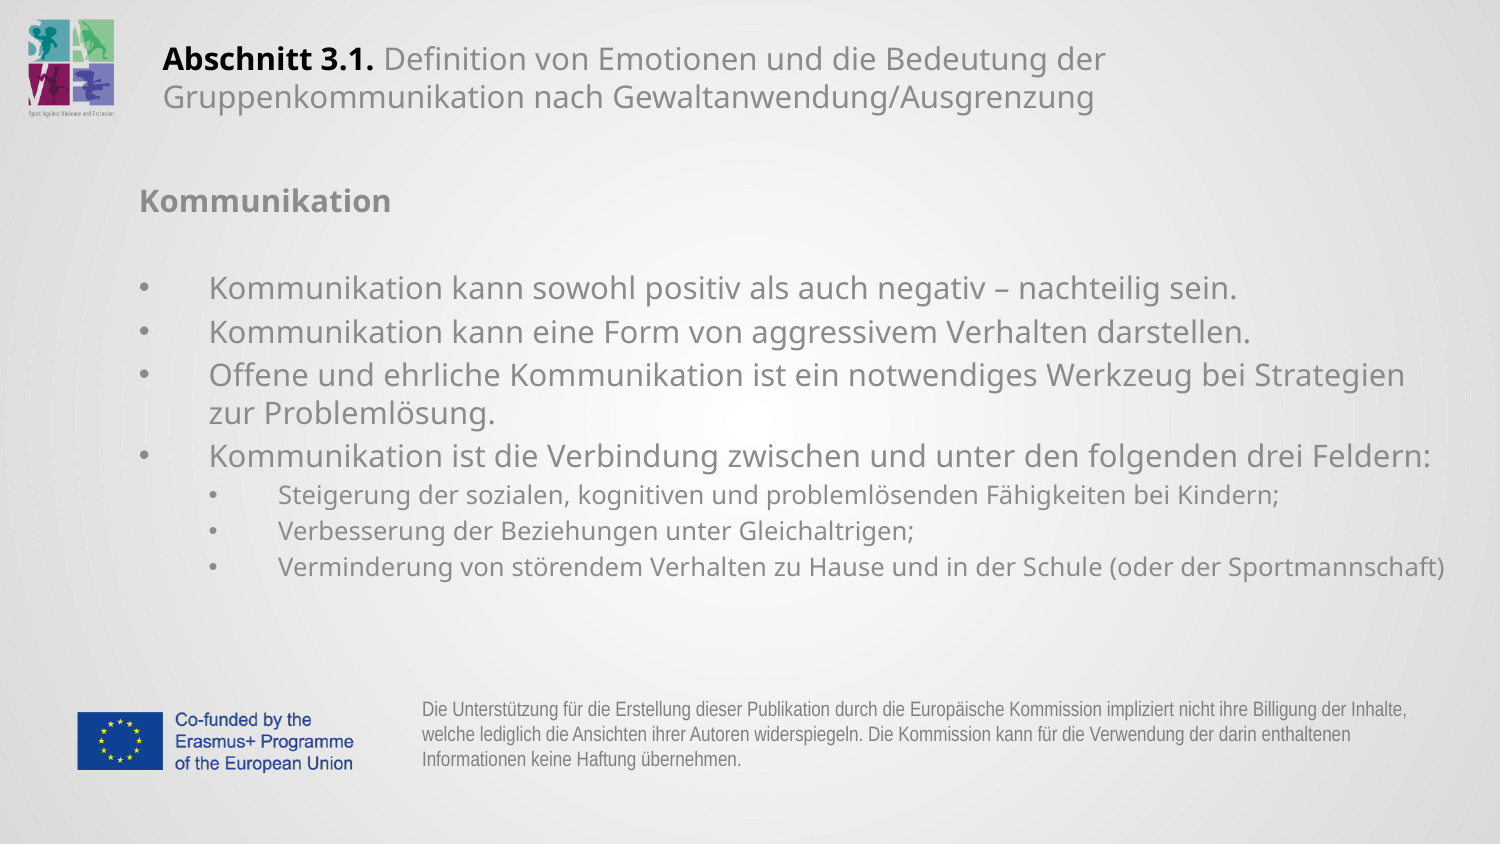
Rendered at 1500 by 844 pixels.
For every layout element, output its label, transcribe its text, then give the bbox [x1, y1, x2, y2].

text_box Kommunikation Kommunikation kann sowohl positiv als auch negativ – nachteilig sein. Kommunikation kann eine Form von aggressivem Verhalten darstellen. Offene und ehrliche Kommunikation ist ein notwendiges Werkzeug bei Strategien zur Problemlösung. Kommunikation ist die Verbindung zwischen und unter den folgenden drei Feldern: Steigerung der sozialen, kognitiven und problemlösenden Fähigkeiten bei Kindern; Verbesserung der Beziehungen unter Gleichaltrigen; Verminderung von störendem Verhalten zu Hause und in der Schule (oder der Sportmannschaft) [123, 173, 1472, 608]
text_box [117, 246, 1465, 680]
text_box Die Unterstützung für die Erstellung dieser Publikation durch die Europäische Kommission impliziert nicht ihre Billigung der Inhalte, welche lediglich die Ansichten ihrer Autoren widerspiegeln. Die Kommission kann für die Verwendung der darin enthaltenen Informationen keine Haftung übernehmen. [407, 688, 1447, 778]
subtitle Abschnitt 3.1. Definition von Emotionen und die Bedeutung der Gruppenkommunikation nach Gewaltanwendung/Ausgrenzung [147, 32, 1388, 132]
picture [61, 695, 375, 786]
picture [0, 0, 142, 142]
